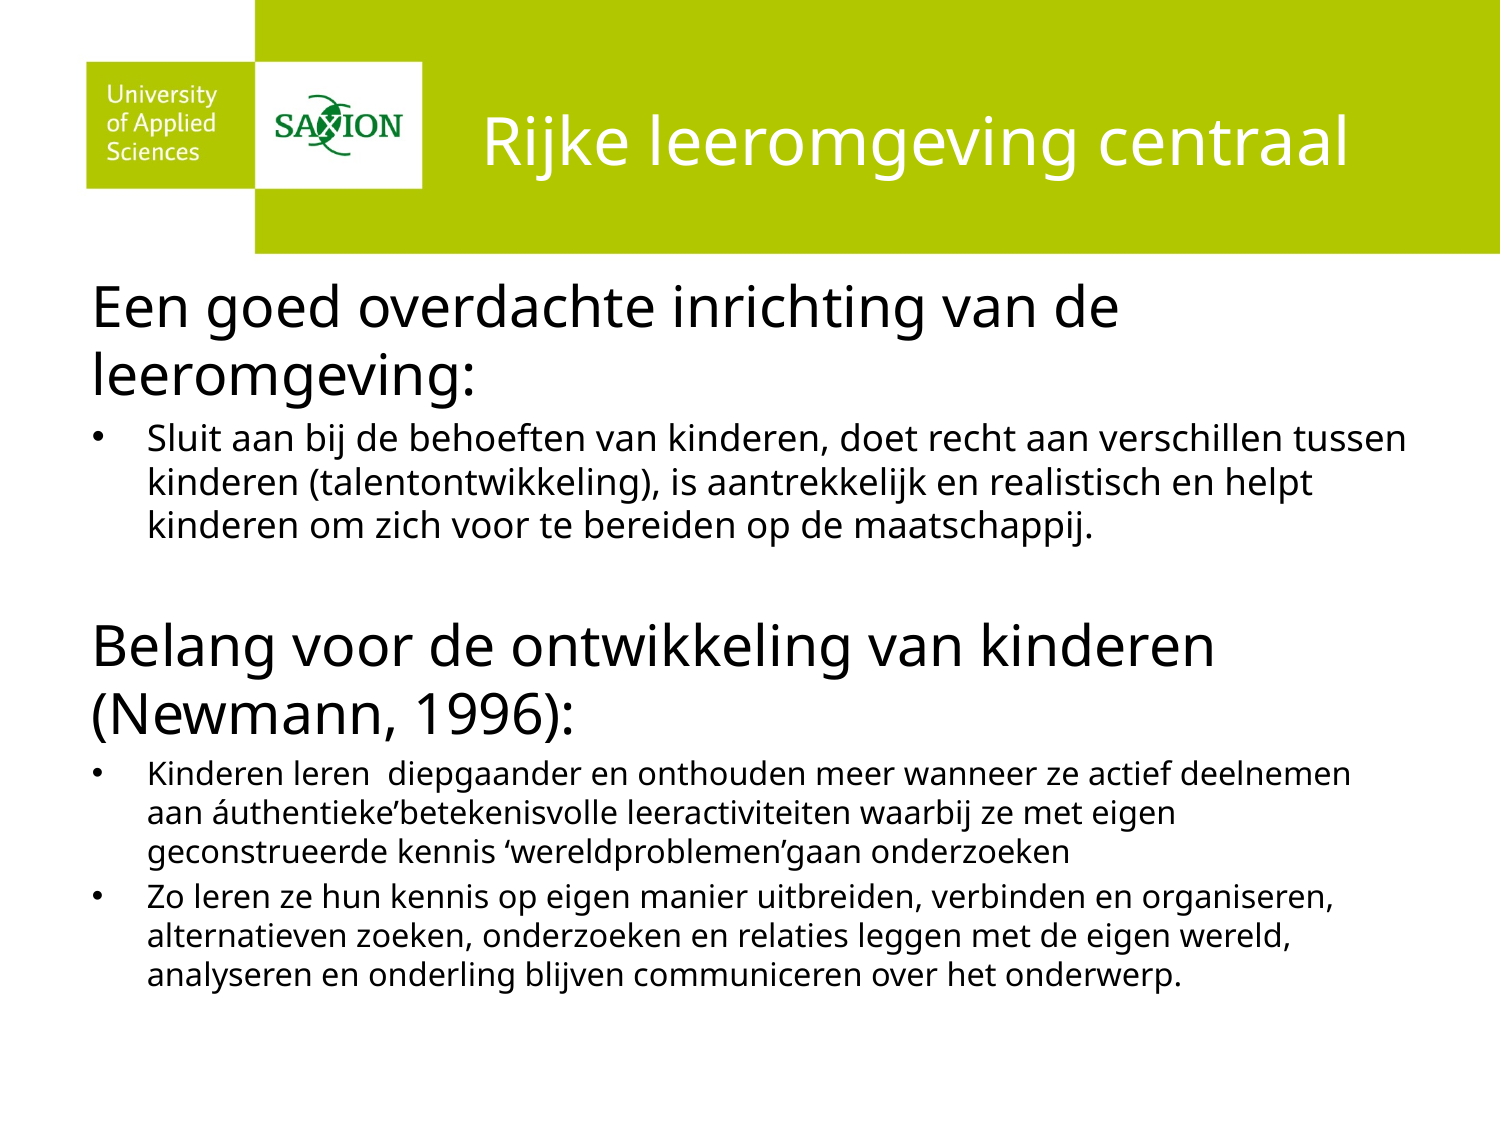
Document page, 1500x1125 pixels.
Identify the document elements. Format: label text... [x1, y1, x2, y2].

list Een goed overdachte inrichting van de leeromgeving: Sluit aan bij de behoeften van kinderen, doet recht aan verschillen tussen kinderen (talentontwikkeling), is aantrekkelijk en realistisch en helpt kinderen om zich voor te bereiden op de maatschappij. Belang voor de ontwikkeling van kinderen (Newmann, 1996): Kinderen leren diepgaander en onthouden meer wanneer ze actief deelnemen aan áuthentieke’betekenisvolle leeractiviteiten waarbij ze met eigen geconstrueerde kennis ‘wereldproblemen’gaan onderzoeken Zo leren ze hun kennis op eigen manier uitbreiden, verbinden en organiseren, alternatieven zoeken, onderzoeken en relaties leggen met de eigen wereld, analyseren en onderling blijven communiceren over het onderwerp. [76, 262, 1425, 1005]
picture [0, 0, 1500, 1008]
title Rijke leeromgeving centraal [466, 45, 1425, 233]
